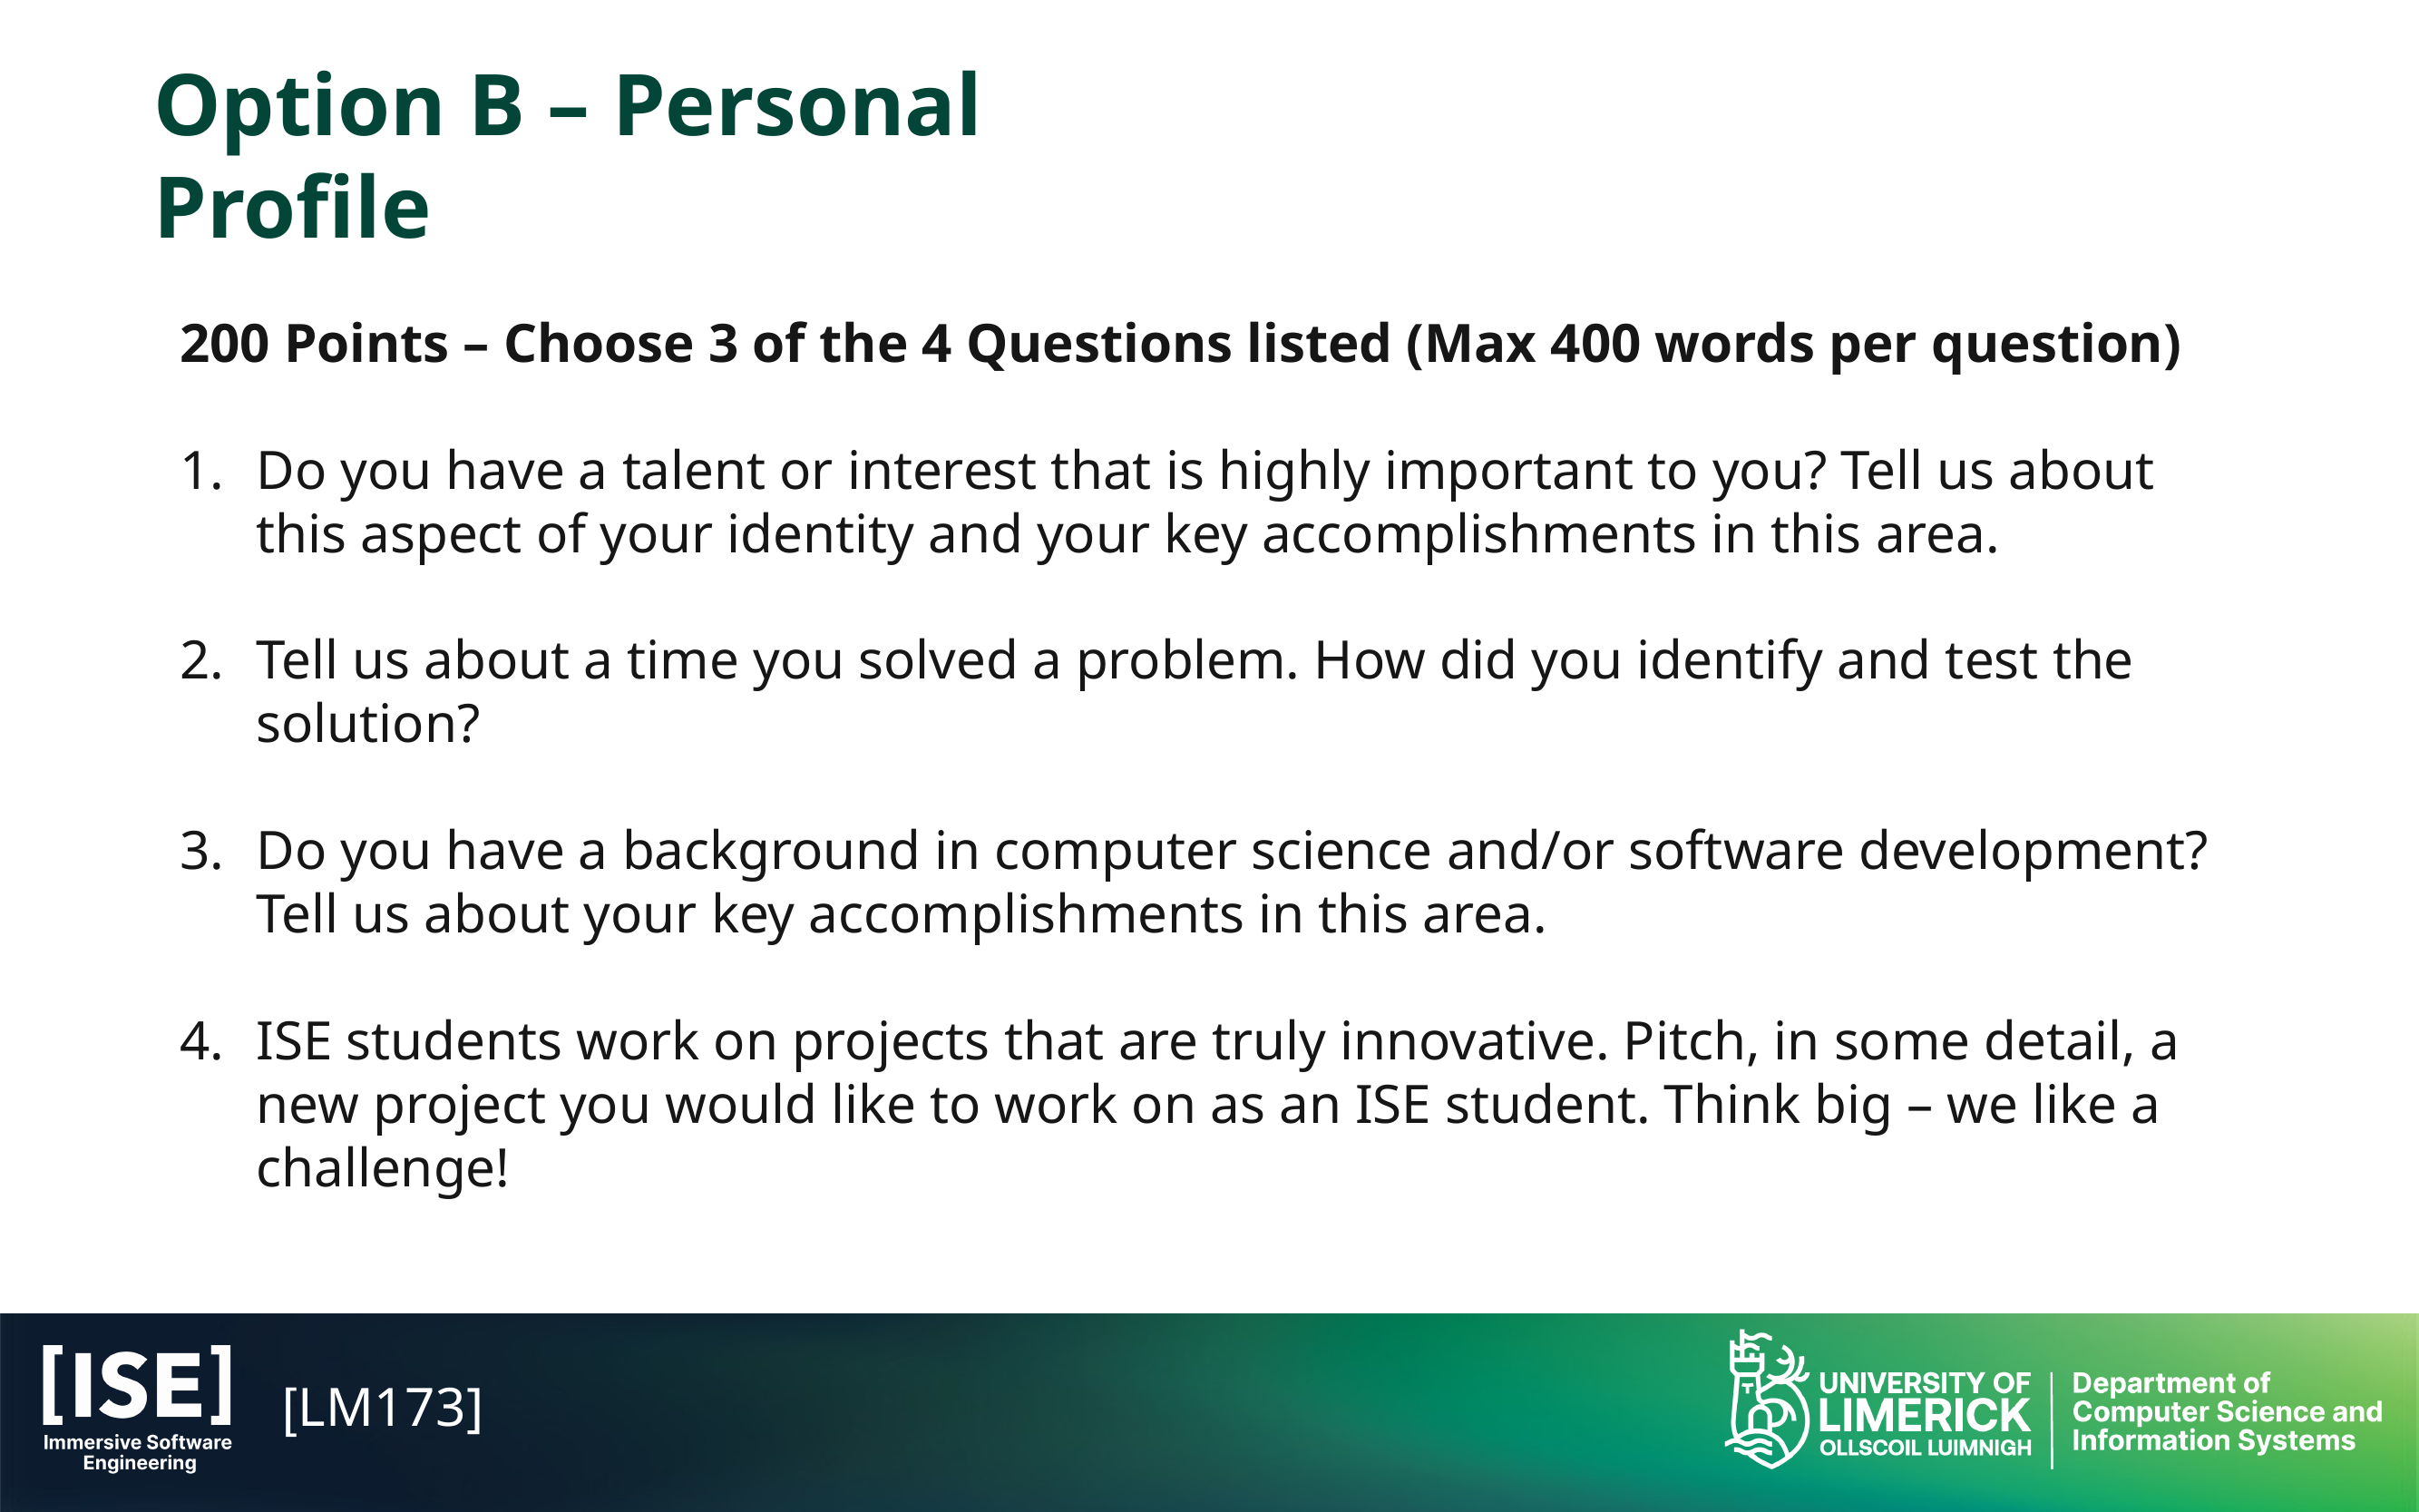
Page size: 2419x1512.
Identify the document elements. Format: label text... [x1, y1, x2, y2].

text_box 200 Points – Choose 3 of the 4 Questions listed (Max 400 words per question) Do you have a talent or interest that is highly important to you? Tell us about this aspect of your identity and your key accomplishments in this area. Tell us about a time you solved a problem. How did you identify and test the solution? Do you have a background in computer science and/or software development? Tell us about your key accomplishments in this area. ISE students work on projects that are truly innovative. Pitch, in some detail, a new project you would like to work on as an ISE student. Think big – we like a challenge! [166, 302, 2228, 1295]
text_box [0, 1313, 2419, 1512]
picture [36, 1313, 541, 1476]
text_box [LM173] [541, 1366, 1480, 1444]
picture [1724, 1329, 2383, 1470]
title Option B – Personal Profile [150, 24, 1269, 279]
